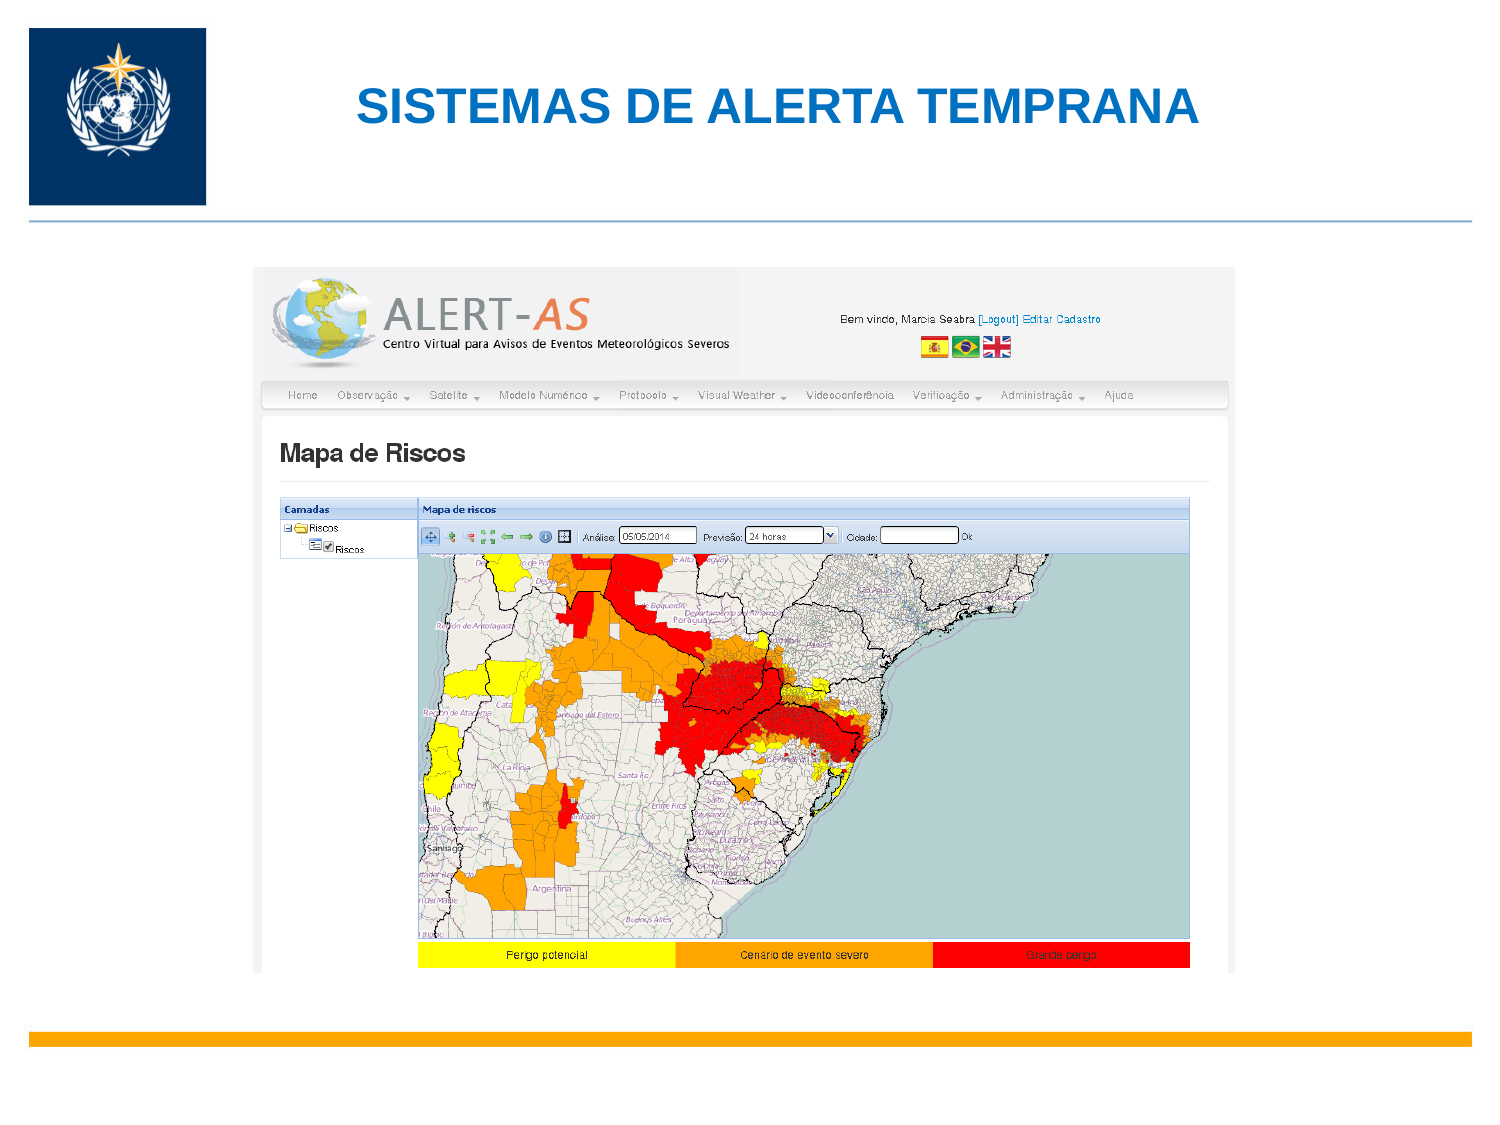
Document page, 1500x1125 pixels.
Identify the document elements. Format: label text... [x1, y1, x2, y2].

text_box SISTEMAS DE ALERTA TEMPRANA [341, 66, 1216, 142]
picture [0, 0, 1500, 1125]
